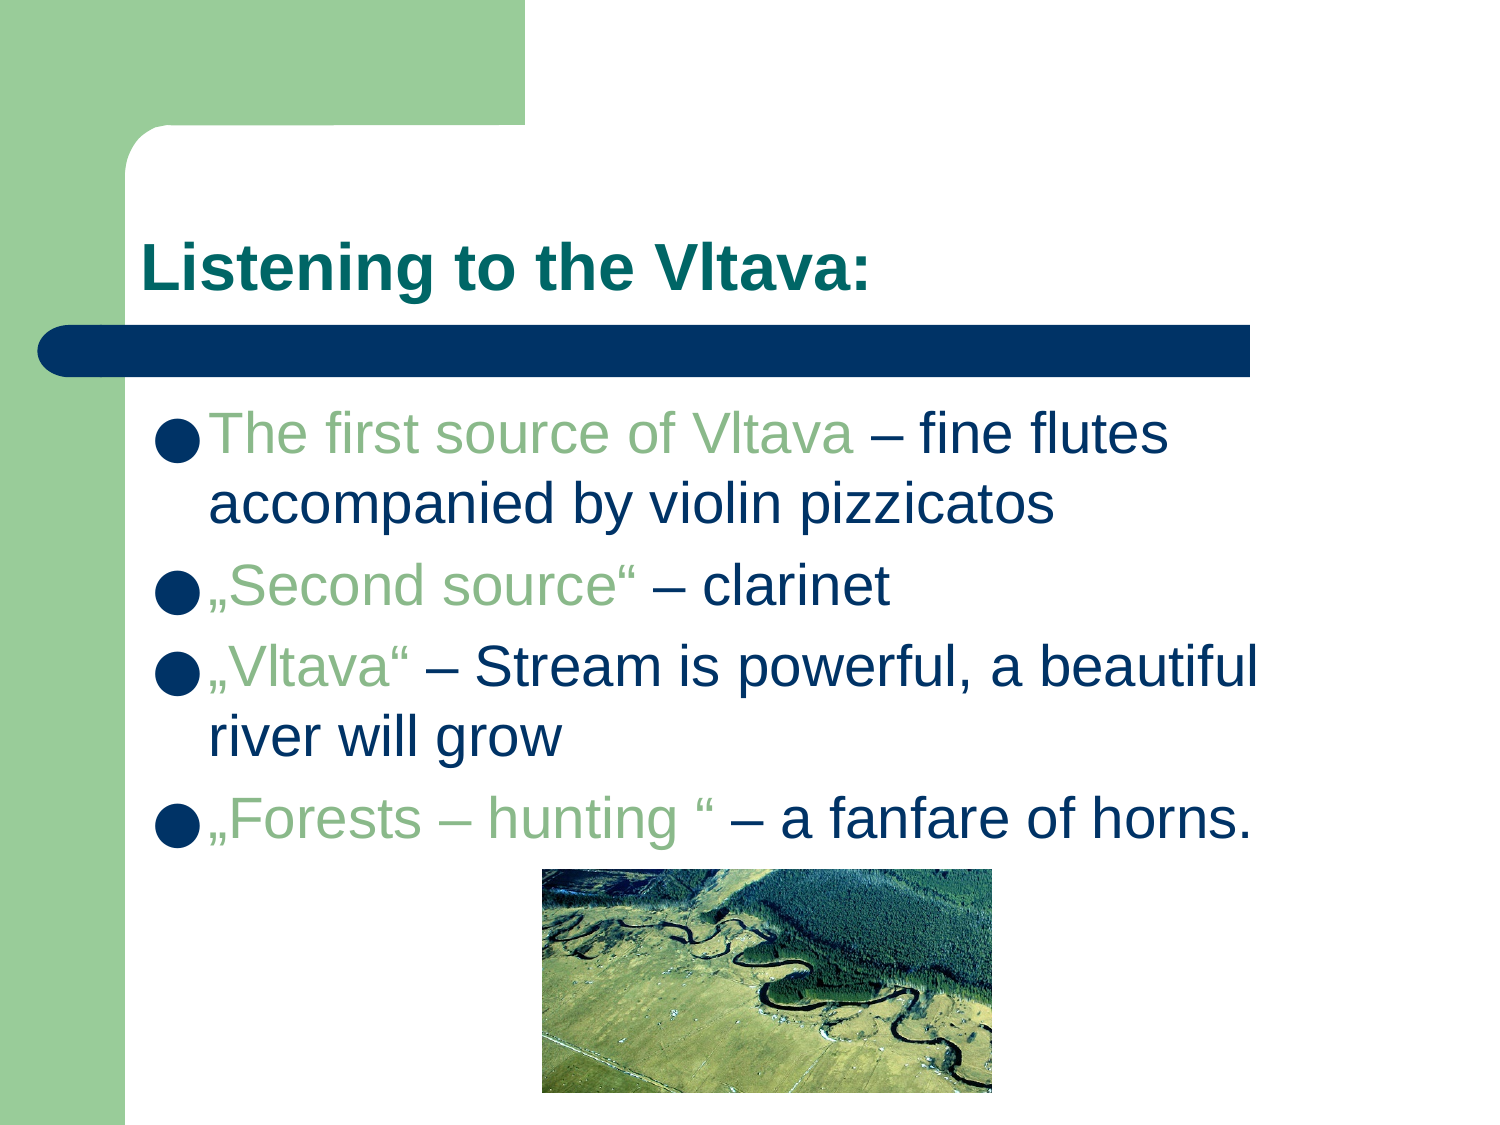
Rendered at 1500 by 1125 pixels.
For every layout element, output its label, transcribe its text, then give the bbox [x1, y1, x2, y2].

list The first source of Vltava – fine flutes accompanied by violin pizzicatos „Second source“ – clarinet „Vltava“ – Stream is powerful, a beautiful river will grow „Forests – hunting “ – a fanfare of horns. [137, 387, 1400, 999]
title Listening to the Vltava: [125, 125, 1425, 313]
picture [542, 869, 992, 1094]
picture [794, 898, 805, 908]
